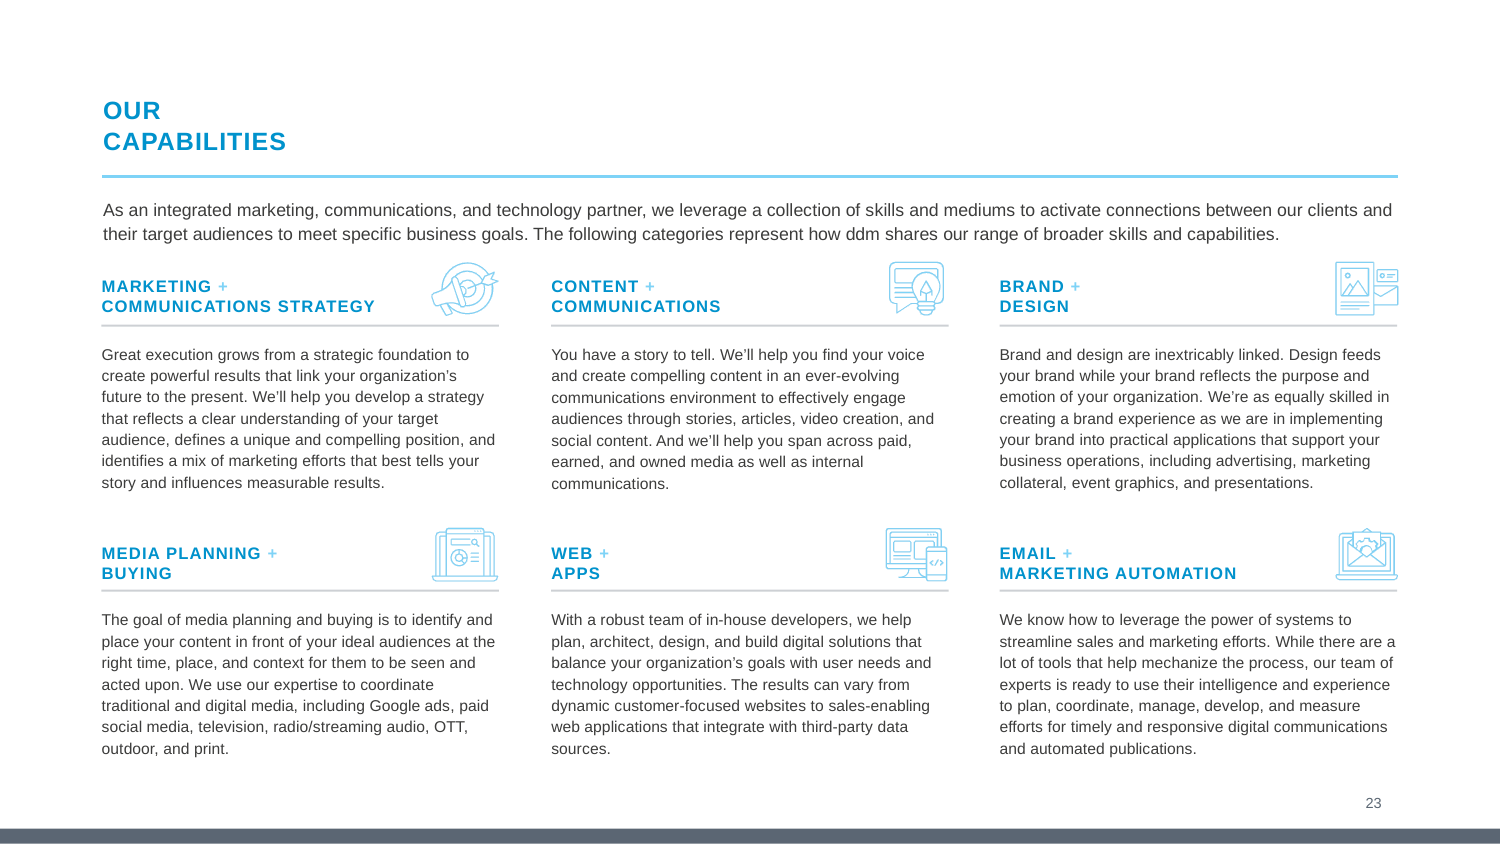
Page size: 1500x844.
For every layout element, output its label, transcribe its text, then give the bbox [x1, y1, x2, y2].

text_box [885, 528, 948, 582]
list Brand and design are inextricably linked. Design feeds your brand while your brand reflects the purpose and emotion of your organization. We’re as equally skilled in creating a brand experience as we are in implementing your brand into practical applications that support your business operations, including advertising, marketing collateral, event graphics, and presentations. [999, 327, 1398, 505]
text_box [431, 262, 499, 316]
list MEDIA PLANNING + BUYING [101, 530, 422, 589]
list EMAIL + MARKETING AUTOMATION [999, 530, 1309, 589]
list We know how to leverage the power of systems to streamline sales and marketing efforts. While there are a lot of tools that help mechanize the process, our team of experts is ready to use their intelligence and experience to plan, coordinate, manage, develop, and measure efforts for timely and responsive digital communications and automated publications. [999, 592, 1398, 770]
list WEB + APPS [551, 530, 890, 589]
text_box [889, 261, 944, 316]
list The goal of media planning and buying is to identify and place your content in front of your ideal audiences at the right time, place, and context for them to be seen and acted upon. We use our expertise to coordinate traditional and digital media, including Google ads, paid social media, television, radio/streaming audio, OTT, outdoor, and print. [101, 592, 499, 770]
text_box [431, 527, 499, 582]
slide_number 23 [1365, 793, 1405, 827]
title Our capabilities [103, 94, 715, 156]
list BRAND + DESIGN [999, 263, 1352, 324]
text_box [1335, 261, 1399, 316]
list With a robust team of in-house developers, we help plan, architect, design, and build digital solutions that balance your organization’s goals with user needs and technology opportunities. The results can vary from dynamic customer-focused websites to sales-enabling web applications that integrate with third-party data sources. [551, 592, 949, 770]
list You have a story to tell. We’ll help you find your voice and create compelling content in an ever-evolving communications environment to effectively engage audiences through stories, articles, video creation, and social content. And we’ll help you span across paid, earned, and owned media as well as internal communications. [551, 327, 949, 505]
text_box [1335, 528, 1398, 581]
list Great execution grows from a strategic foundation to create powerful results that link your organization’s future to the present. We’ll help you develop a strategy that reflects a clear understanding of your target audience, defines a unique and compelling position, and identifies a mix of marketing efforts that best tells your story and influences measurable results. [101, 327, 499, 505]
text_box As an integrated marketing, communications, and technology partner, we leverage a collection of skills and mediums to activate connections between our clients and their target audiences to meet specific business goals. The following categories represent how ddm shares our range of broader skills and capabilities. [103, 180, 1399, 248]
list CONTENT + COMMUNICATIONS [551, 263, 915, 324]
list MARKETING + COMMUNICATIONS STRATEGY [101, 263, 465, 324]
